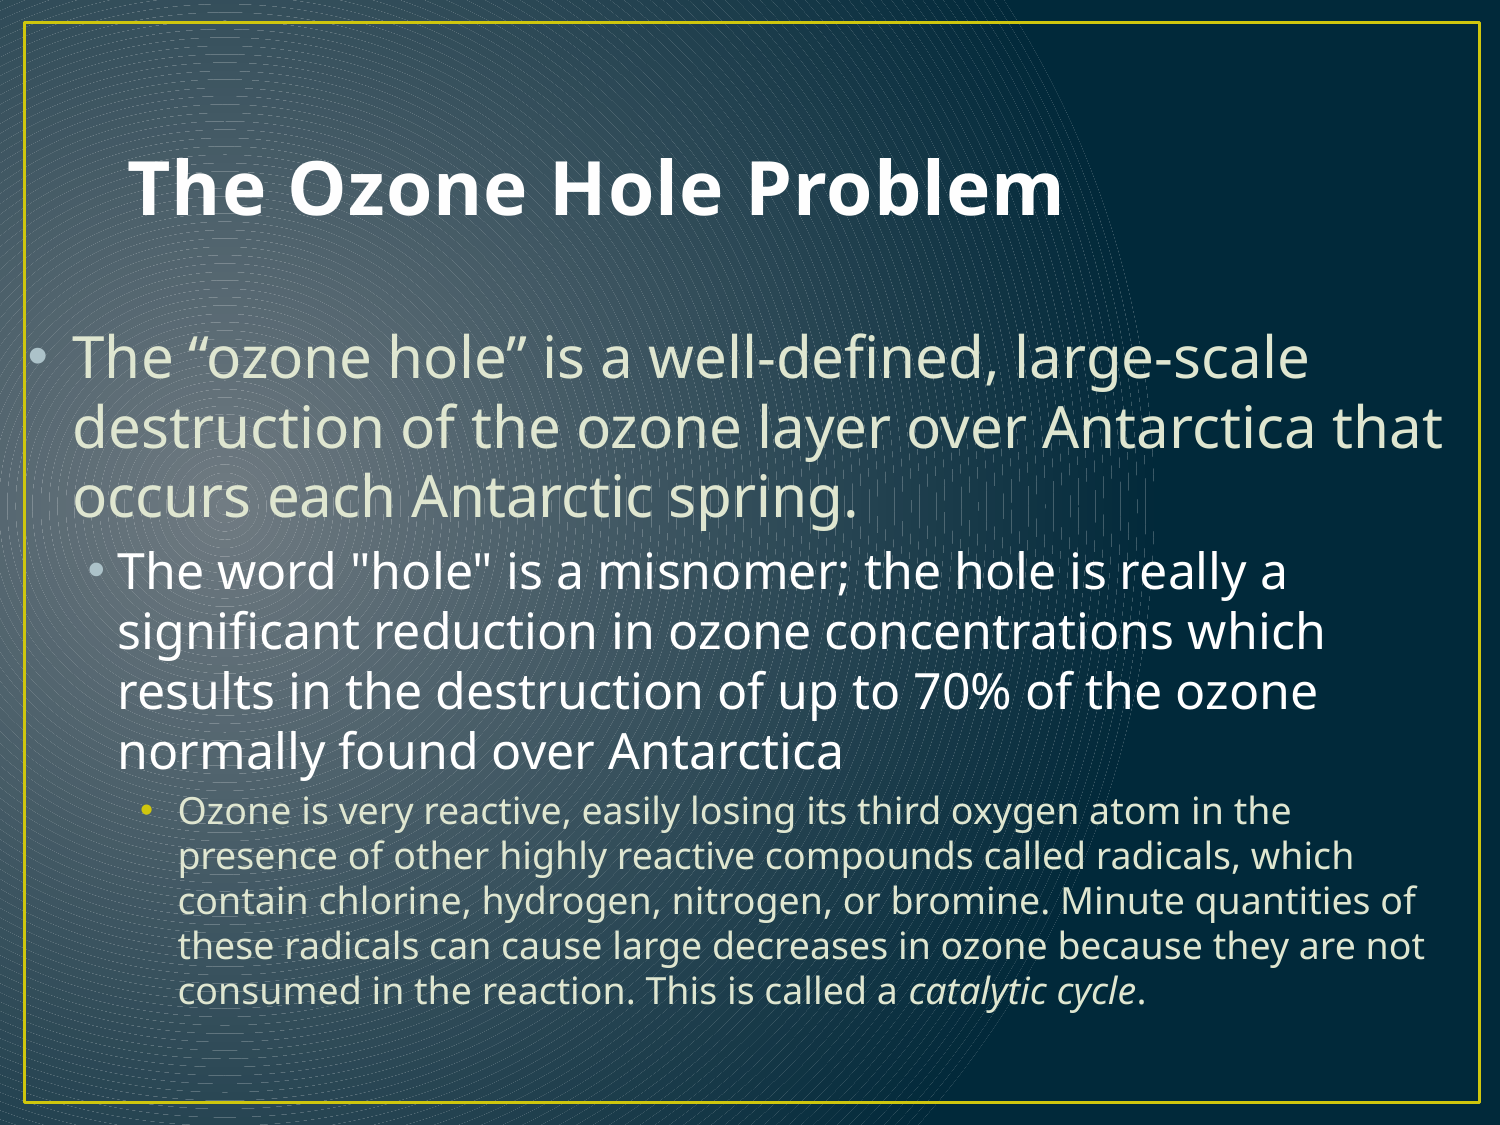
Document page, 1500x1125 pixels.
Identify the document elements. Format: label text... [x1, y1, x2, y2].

list The “ozone hole” is a well-defined, large-scale destruction of the ozone layer over Antarctica that occurs each Antarctic spring. The word "hole" is a misnomer; the hole is really a significant reduction in ozone concentrations which results in the destruction of up to 70% of the ozone normally found over Antarctica Ozone is very reactive, easily losing its third oxygen atom in the presence of other highly reactive compounds called radicals, which contain chlorine, hydrogen, nitrogen, or bromine. Minute quantities of these radicals can cause large decreases in ozone because they are not consumed in the reaction. This is called a catalytic cycle. [12, 312, 1475, 1088]
title The Ozone Hole Problem [112, 75, 1388, 238]
